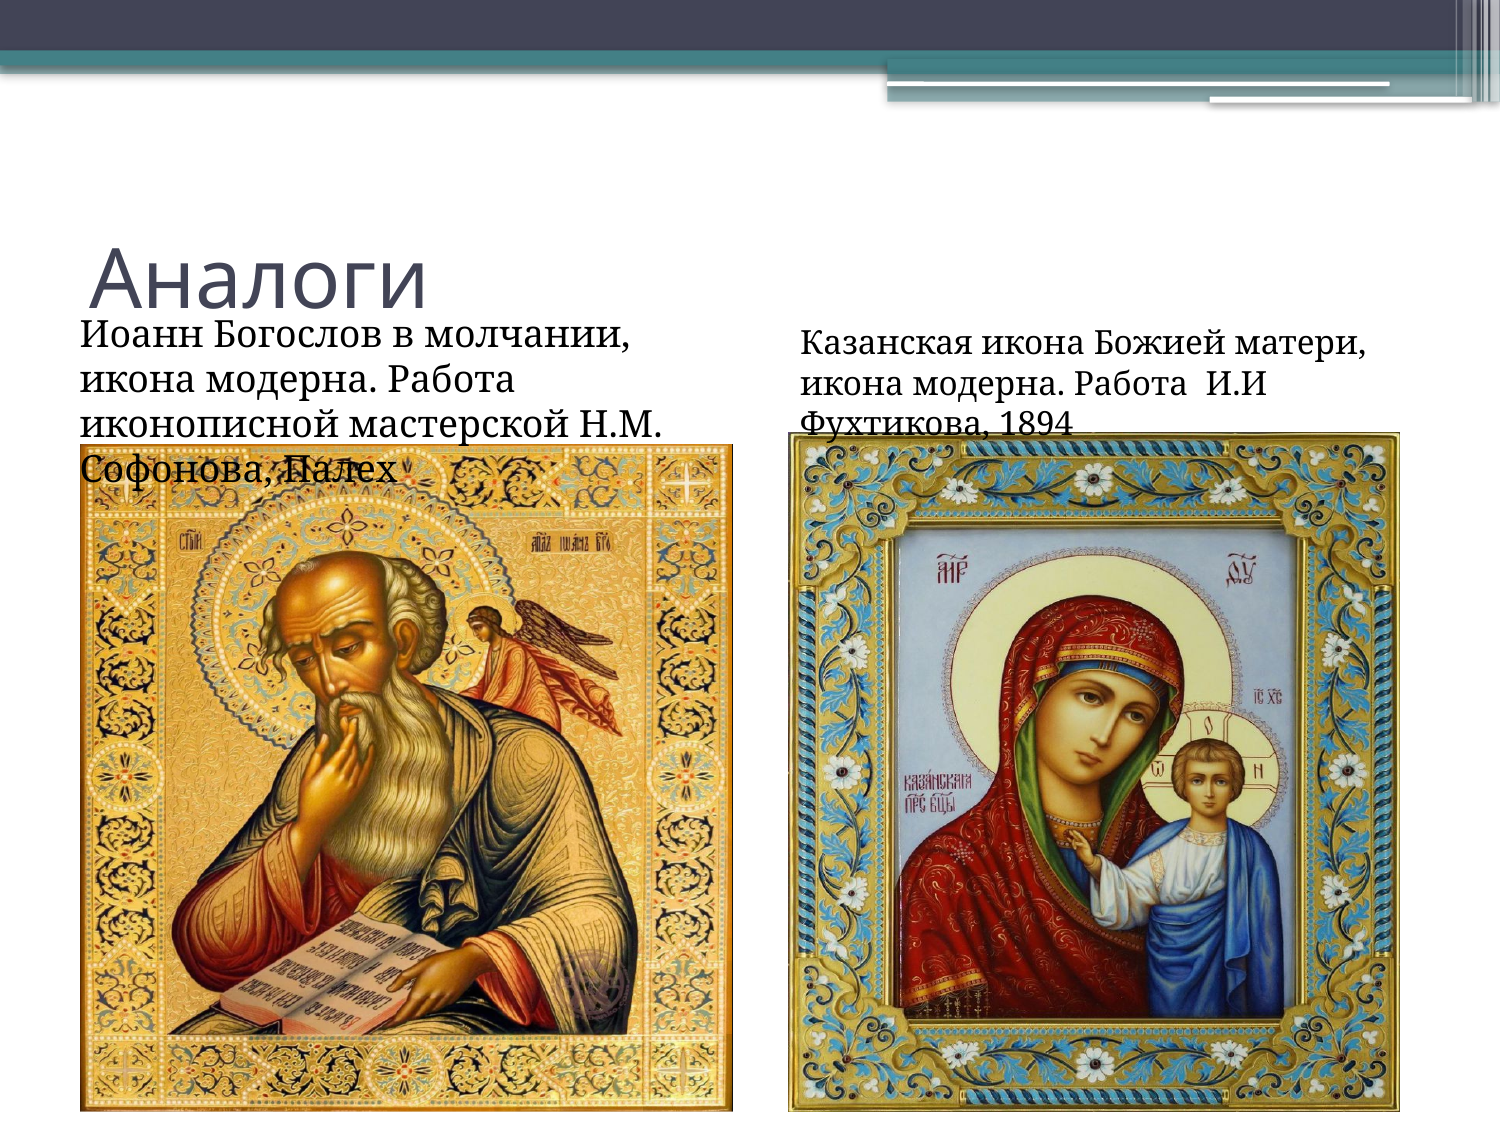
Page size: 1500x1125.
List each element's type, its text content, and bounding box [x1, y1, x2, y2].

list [79, 444, 733, 1112]
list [787, 432, 1400, 1112]
text_box Казанская икона Божией матери, икона модерна. Работа И.И Фухтикова, 1894 [785, 314, 1388, 432]
text_box Иоанн Богослов в молчании, икона модерна. Работа иконописной мастерской Н.М. Софонова, Палех [64, 302, 727, 498]
title Аналоги [75, 187, 1425, 363]
